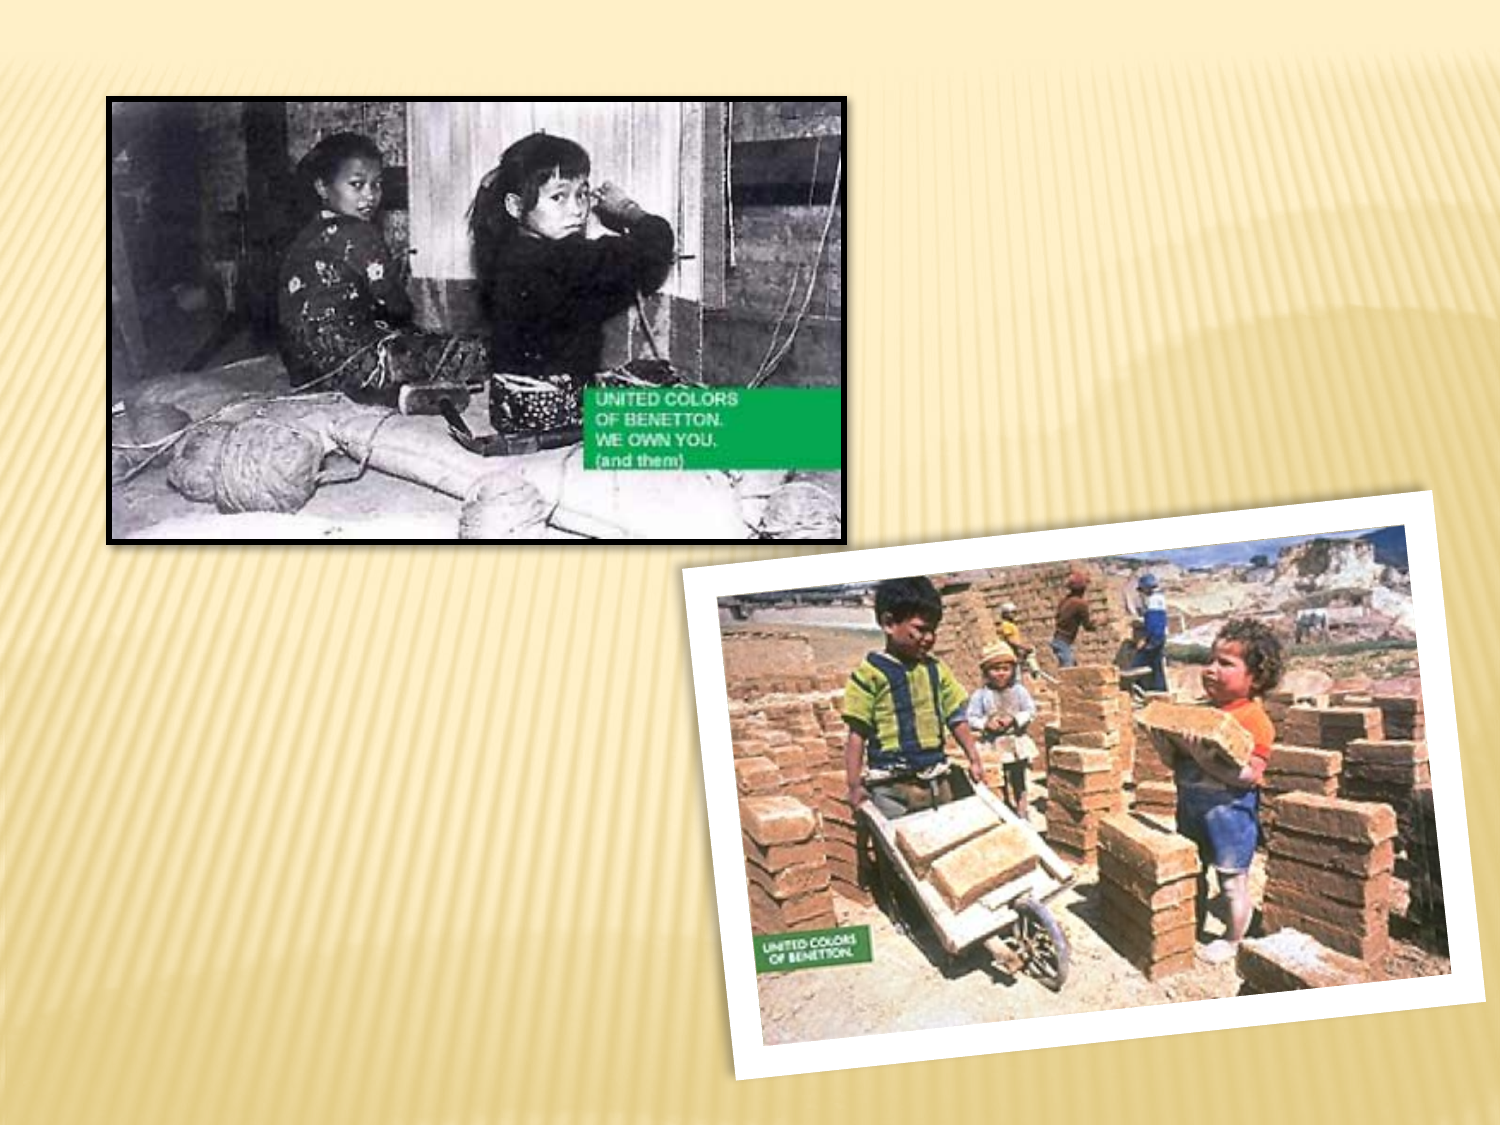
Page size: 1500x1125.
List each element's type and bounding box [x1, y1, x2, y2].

picture [1432, 798, 1451, 975]
picture [718, 596, 735, 757]
picture [737, 526, 1431, 1012]
picture [763, 1022, 984, 1045]
picture [111, 101, 841, 540]
